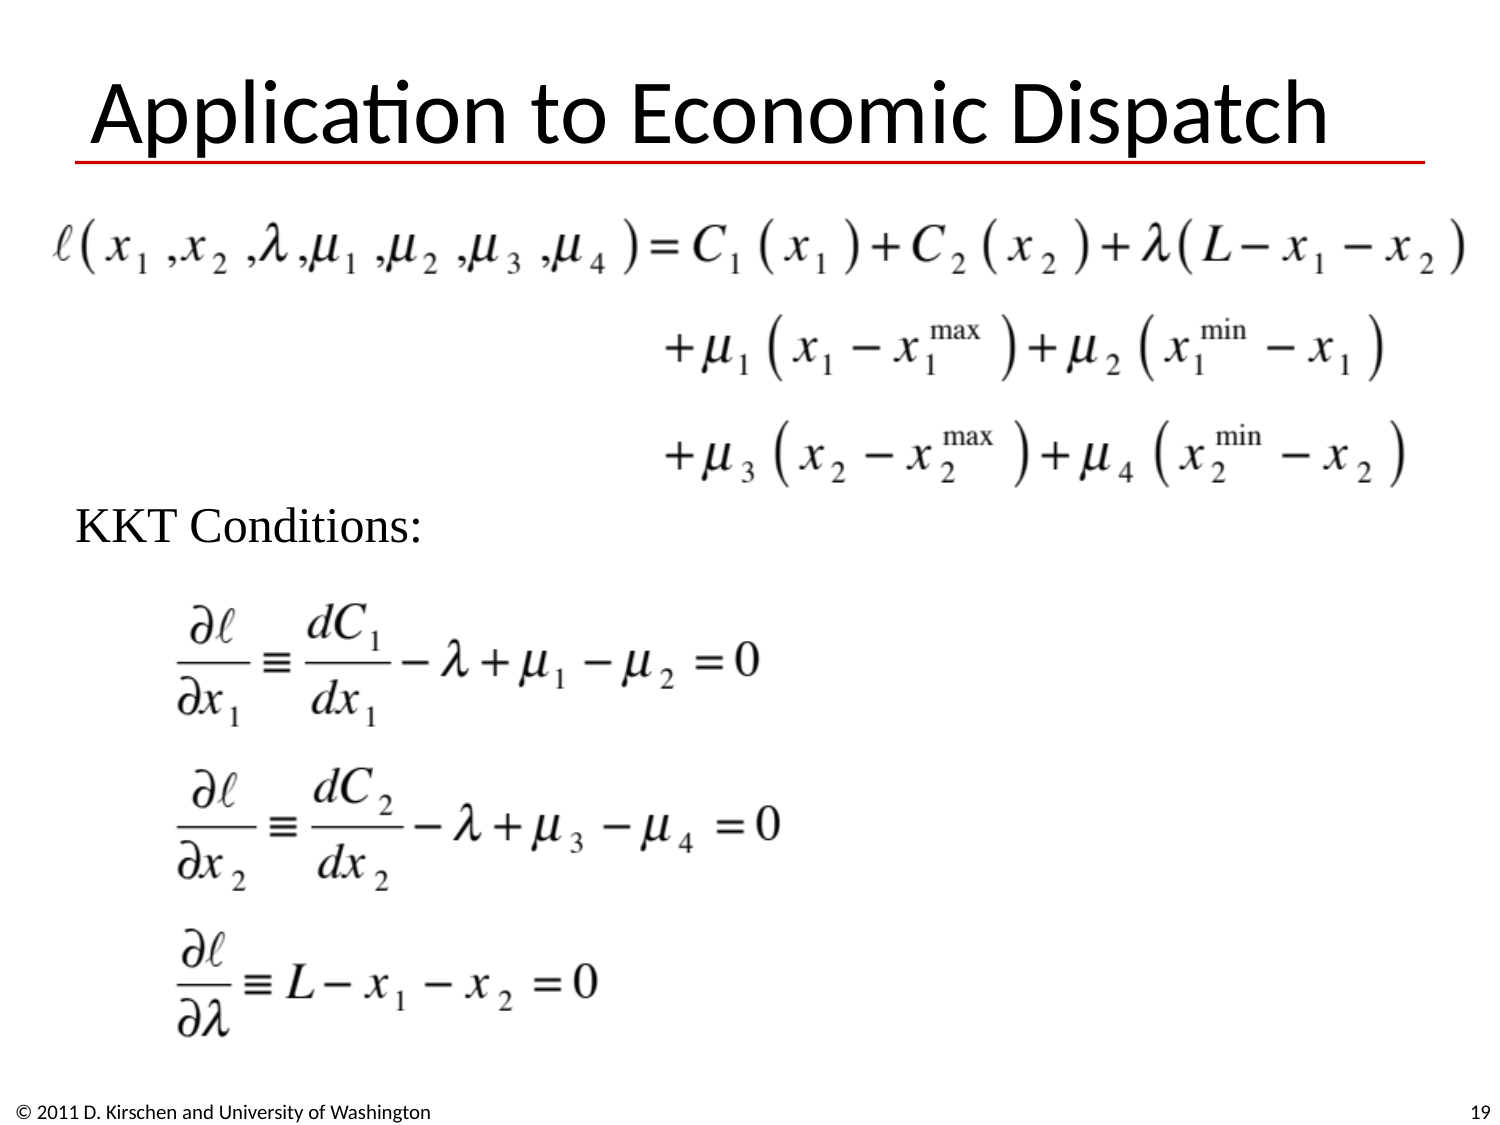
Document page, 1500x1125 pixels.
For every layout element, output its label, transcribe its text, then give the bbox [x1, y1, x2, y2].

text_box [59, 484, 781, 1038]
title Application to Economic Dispatch [75, 19, 1425, 195]
slide_number 19 [1156, 1081, 1500, 1125]
slide_number © 2011 D. Kirschen and University of Washington [0, 1081, 644, 1125]
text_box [49, 216, 1466, 488]
